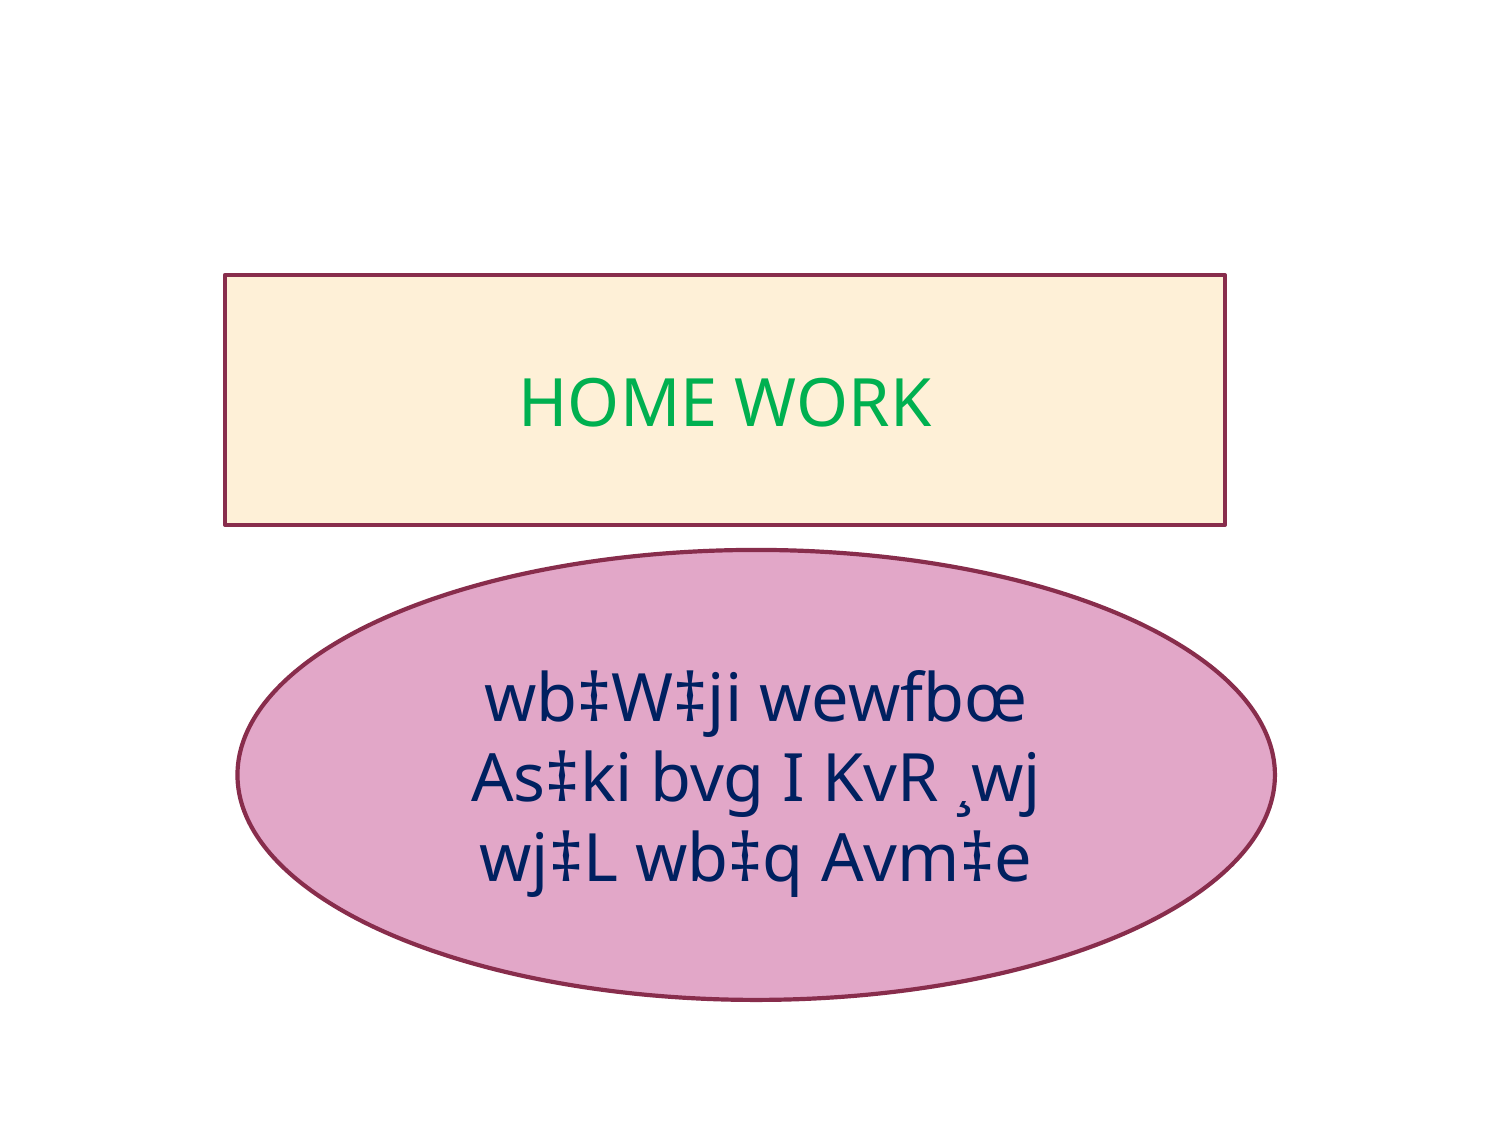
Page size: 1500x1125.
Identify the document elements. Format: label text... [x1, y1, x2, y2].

text_box HOME WORK [223, 273, 1227, 527]
text_box wb‡W‡ji wewfbœ As‡ki bvg I KvR ¸wj wj‡L wb‡q Avm‡e [235, 547, 1278, 1003]
